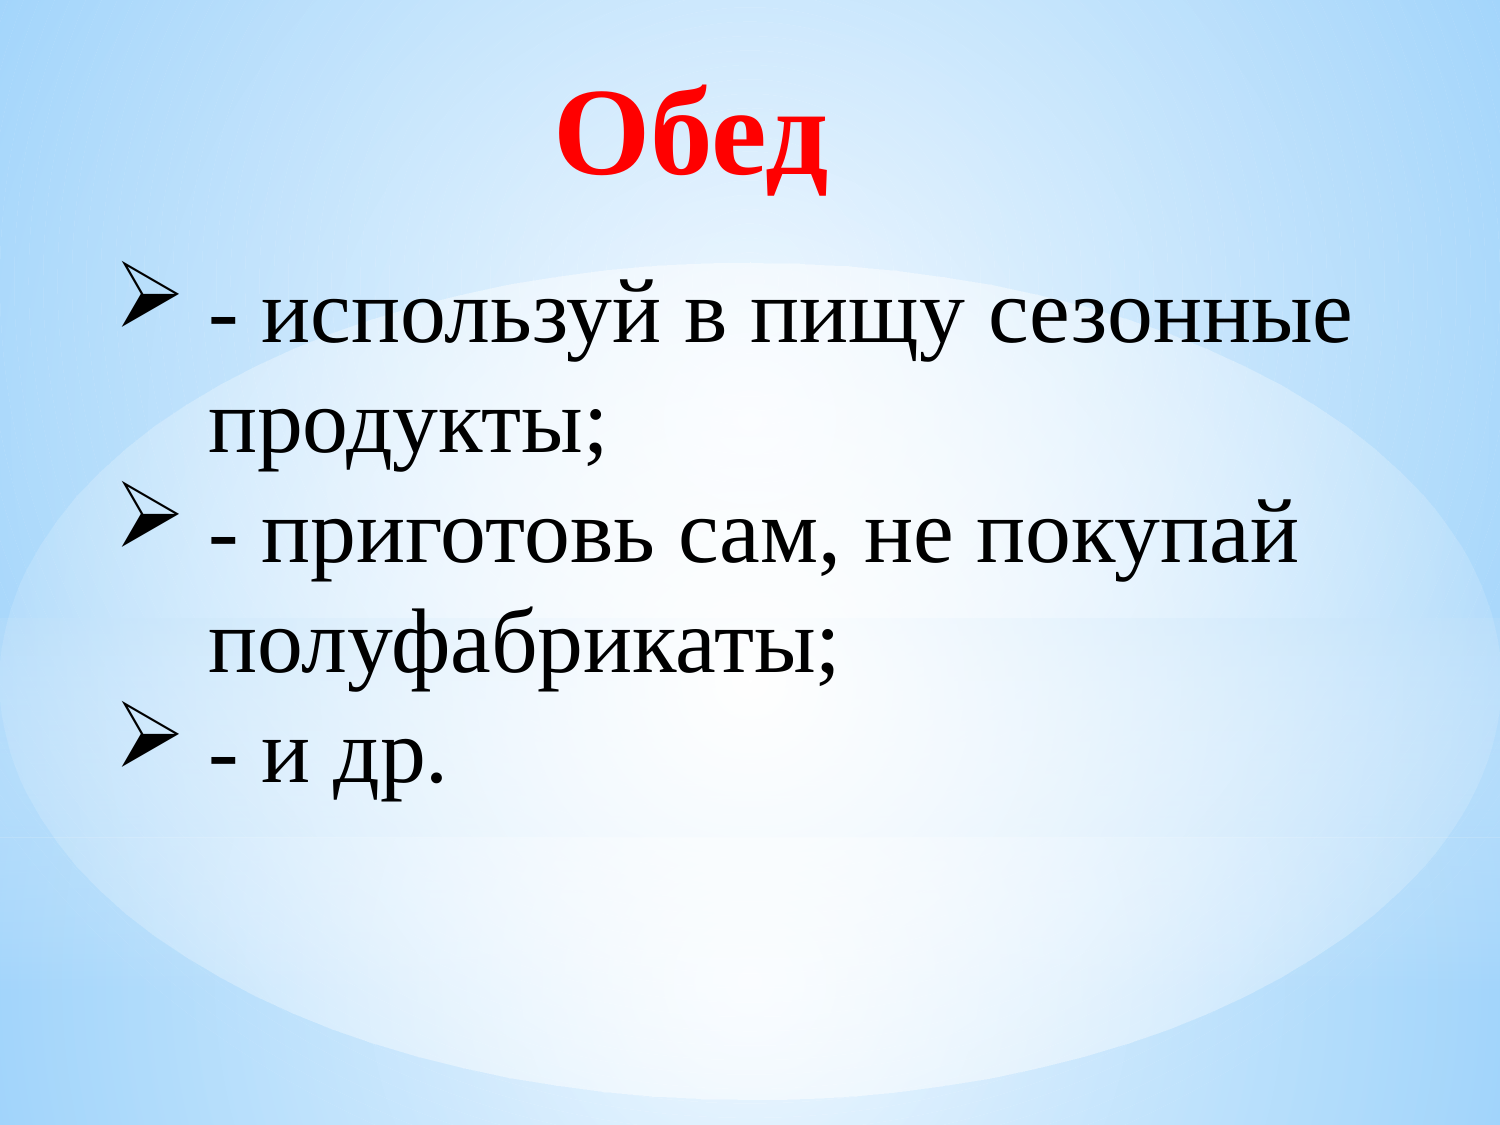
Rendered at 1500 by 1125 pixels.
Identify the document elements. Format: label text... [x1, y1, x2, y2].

text_box Обед [539, 42, 844, 208]
text_box - используй в пищу сезонные продукты; - приготовь сам, не покупай полуфабрикаты; - и др. [99, 243, 1388, 808]
